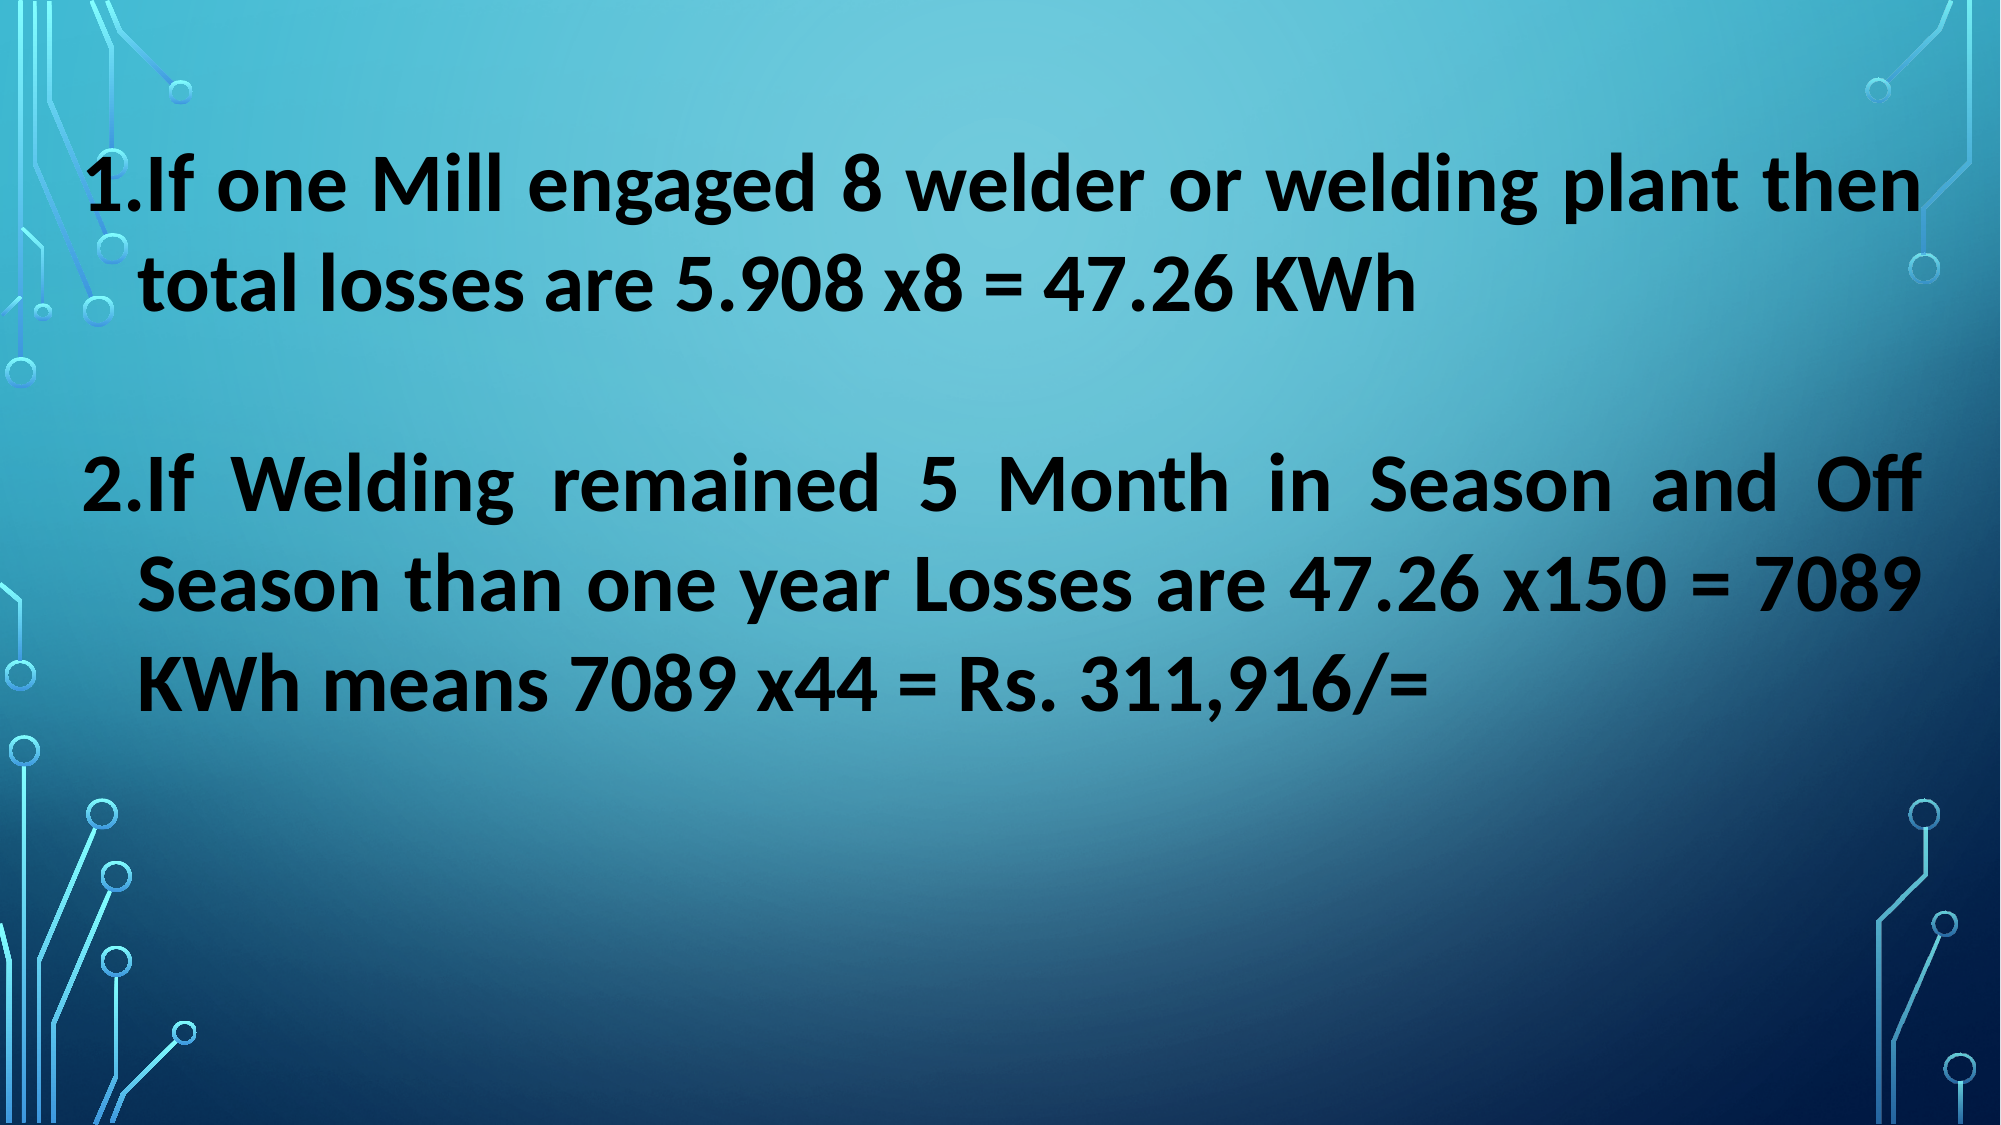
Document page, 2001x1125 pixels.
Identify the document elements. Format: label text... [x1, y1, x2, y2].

text_box If one Mill engaged 8 welder or welding plant then total losses are 5.908 x8 = 47.26 KWh If Welding remained 5 Month in Season and Off Season than one year Losses are 47.26 x150 = 7089 KWh means 7089 x44 = Rs. 311,916/= [66, 120, 1940, 935]
